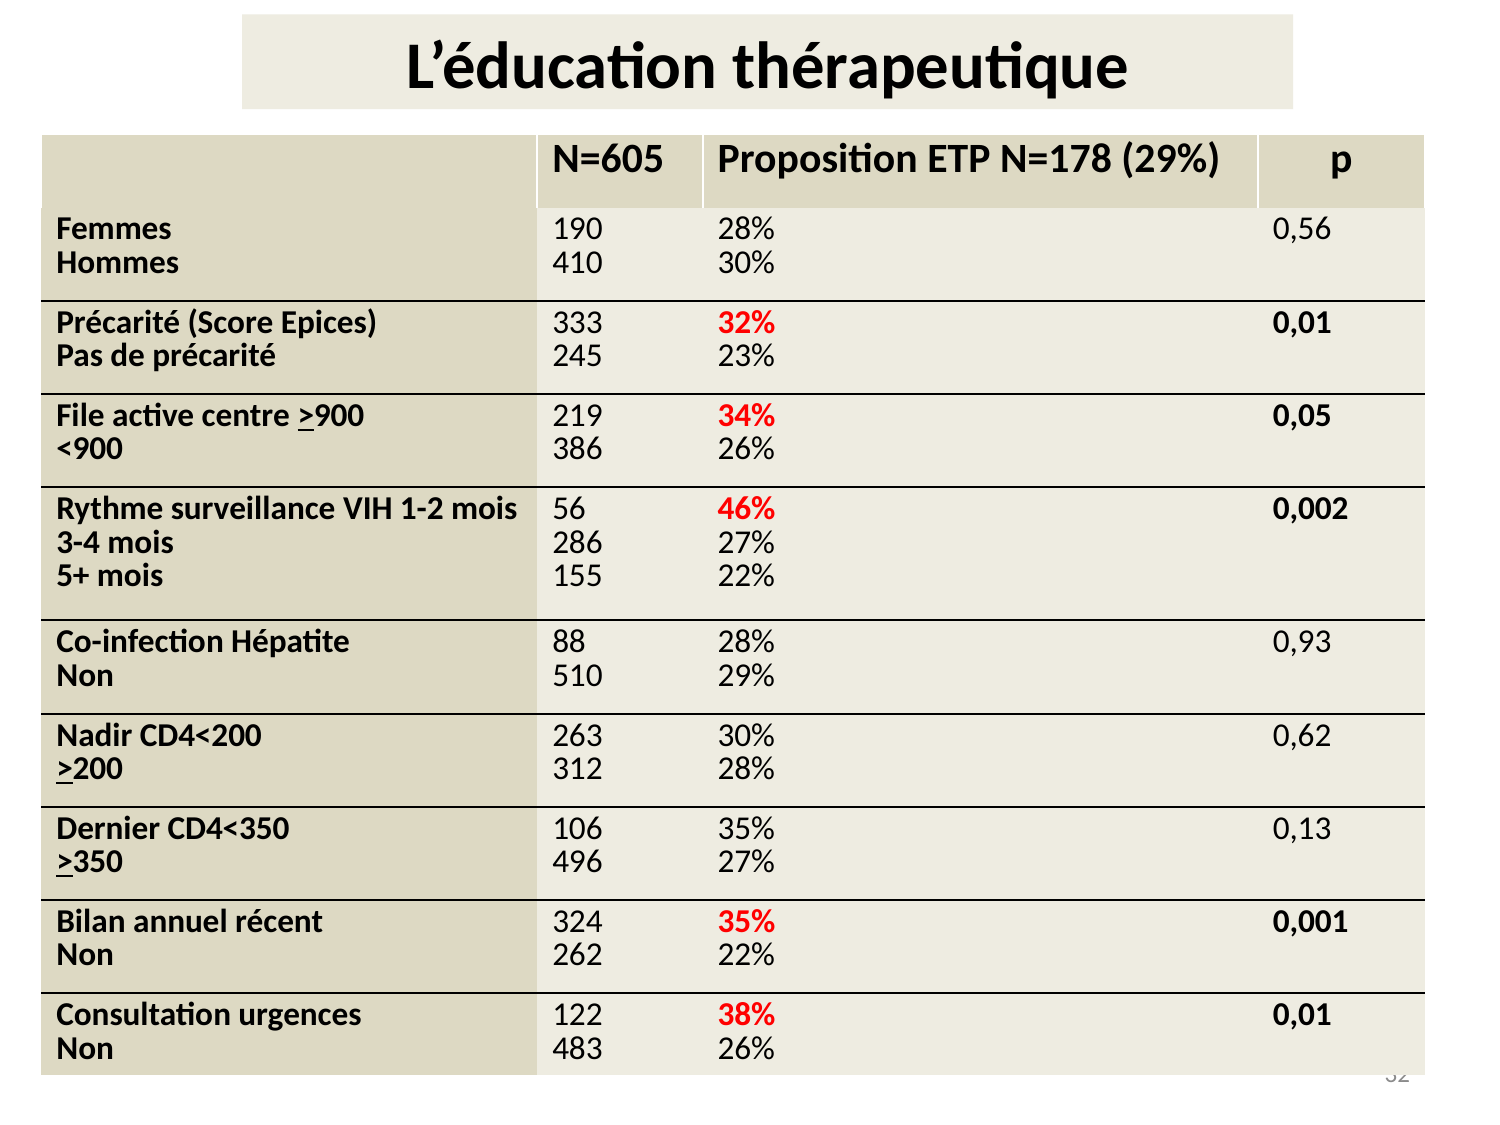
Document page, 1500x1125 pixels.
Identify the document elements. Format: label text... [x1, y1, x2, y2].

table_cell Nadir CD4<200 >200 [41, 715, 537, 806]
table_cell 0,93 [1258, 621, 1425, 713]
slide_number 32 [1074, 1075, 1425, 1103]
table_cell 56 286 155 [537, 488, 703, 619]
table_header [42, 135, 536, 208]
table_cell 35% 27% [703, 808, 1258, 899]
table_cell 324 262 [537, 901, 703, 992]
table_cell 263 312 [537, 715, 703, 806]
table_cell 0,01 [1258, 994, 1425, 1075]
table_cell 35% 22% [703, 901, 1258, 992]
table_cell 0,56 [1258, 208, 1425, 300]
table_header Proposition ETP N=178 (29%) [704, 135, 1257, 208]
table_cell 30% 28% [703, 715, 1258, 806]
table_cell 0,01 [1258, 302, 1425, 393]
table_cell 0,13 [1258, 808, 1425, 899]
table_cell 32% 23% [703, 302, 1258, 393]
table_cell 106 496 [537, 808, 703, 899]
table_header p [1259, 135, 1424, 208]
table_header N=605 [538, 135, 702, 208]
table_cell Dernier CD4<350 >350 [41, 808, 537, 899]
table_cell 88 510 [537, 621, 703, 713]
table_cell 0,001 [1258, 901, 1425, 992]
table_cell 28% 29% [703, 621, 1258, 713]
text_box L’éducation thérapeutique [242, 14, 1294, 110]
table_cell 190 410 [537, 208, 703, 300]
table_cell 28% 30% [703, 208, 1258, 300]
table_cell File active centre >900 <900 [41, 395, 537, 486]
table_cell 0,002 [1258, 488, 1425, 619]
table_cell 0,05 [1258, 395, 1425, 486]
table_cell Consultation urgences Non [41, 994, 537, 1075]
table_cell Bilan annuel récent Non [41, 901, 537, 992]
table_cell Précarité (Score Epices) Pas de précarité [41, 302, 537, 393]
table_cell 38% 26% [703, 994, 1258, 1075]
table_cell 122 483 [537, 994, 703, 1075]
table_cell 333 245 [537, 302, 703, 393]
table_cell 34% 26% [703, 395, 1258, 486]
table_cell 46% 27% 22% [703, 488, 1258, 619]
table_cell 219 386 [537, 395, 703, 486]
table_cell Rythme surveillance VIH 1-2 mois 3-4 mois 5+ mois [41, 488, 537, 619]
table_cell Co-infection Hépatite Non [41, 621, 537, 713]
table_cell 0,62 [1258, 715, 1425, 806]
table_cell Femmes Hommes [41, 208, 537, 300]
